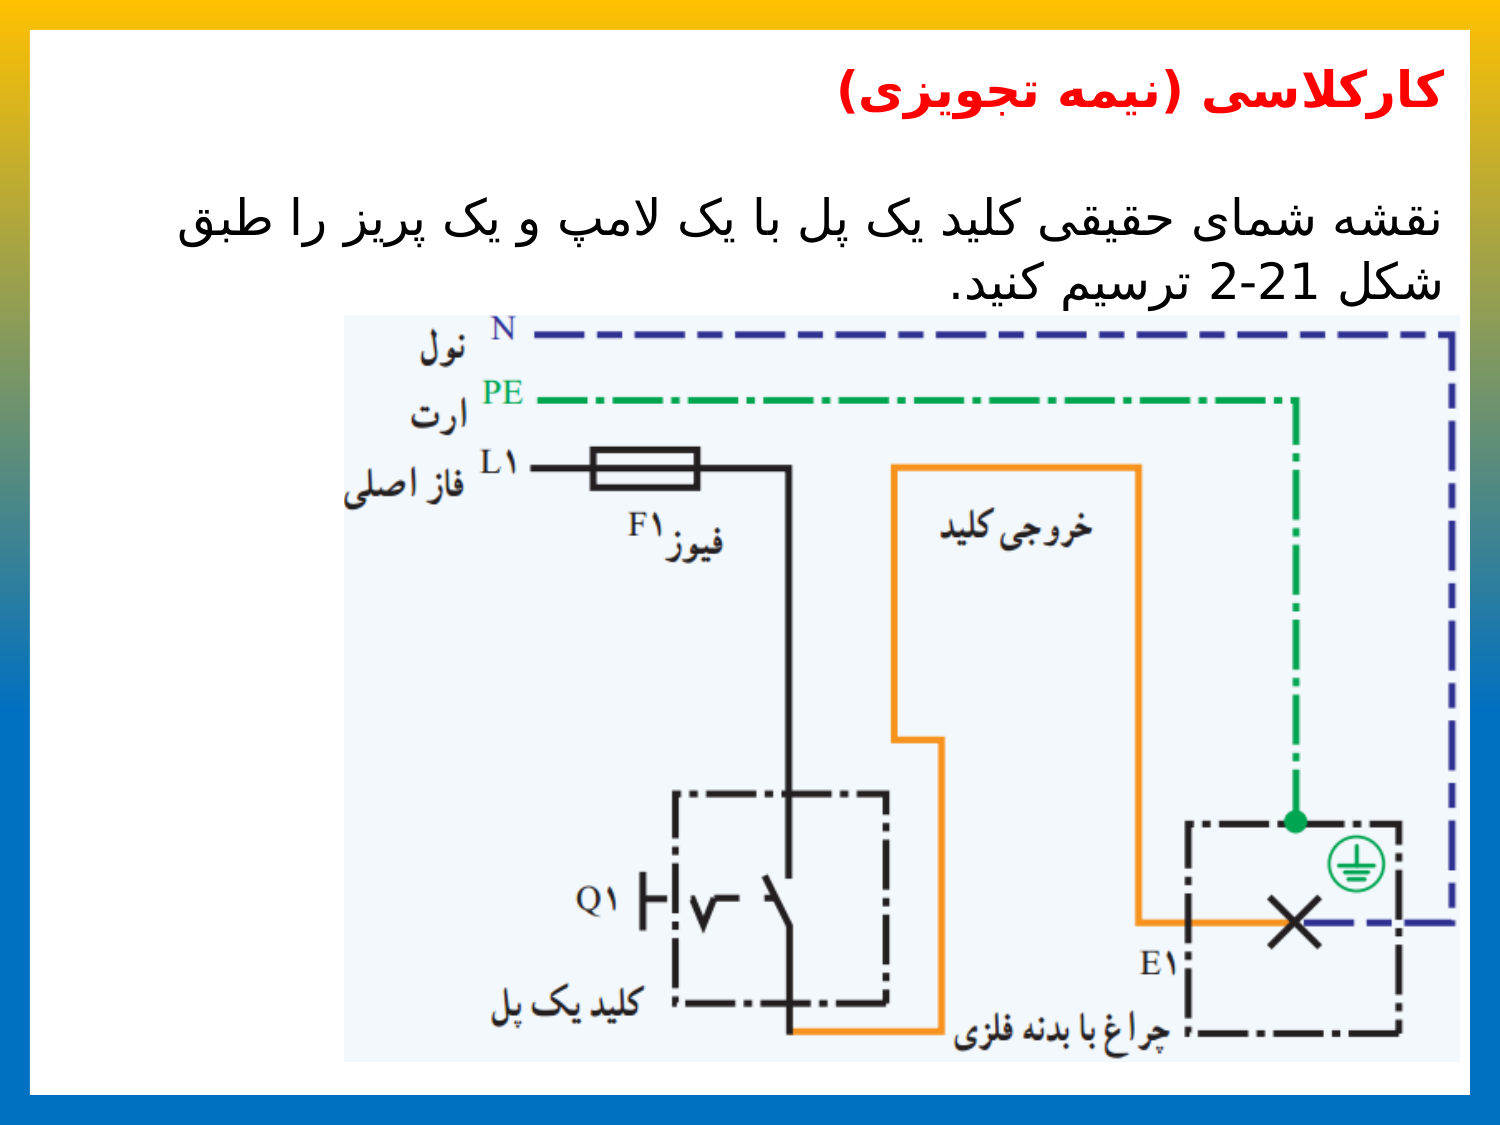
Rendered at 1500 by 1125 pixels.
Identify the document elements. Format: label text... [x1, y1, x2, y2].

picture [344, 315, 1460, 1062]
title کارکلاسی (نیمه تجویزی) نقشه شمای حقیقی کلید یک پل با یک لامپ و یک پریز را طبق شکل 21-2 ترسیم کنید. [53, 103, 1460, 319]
